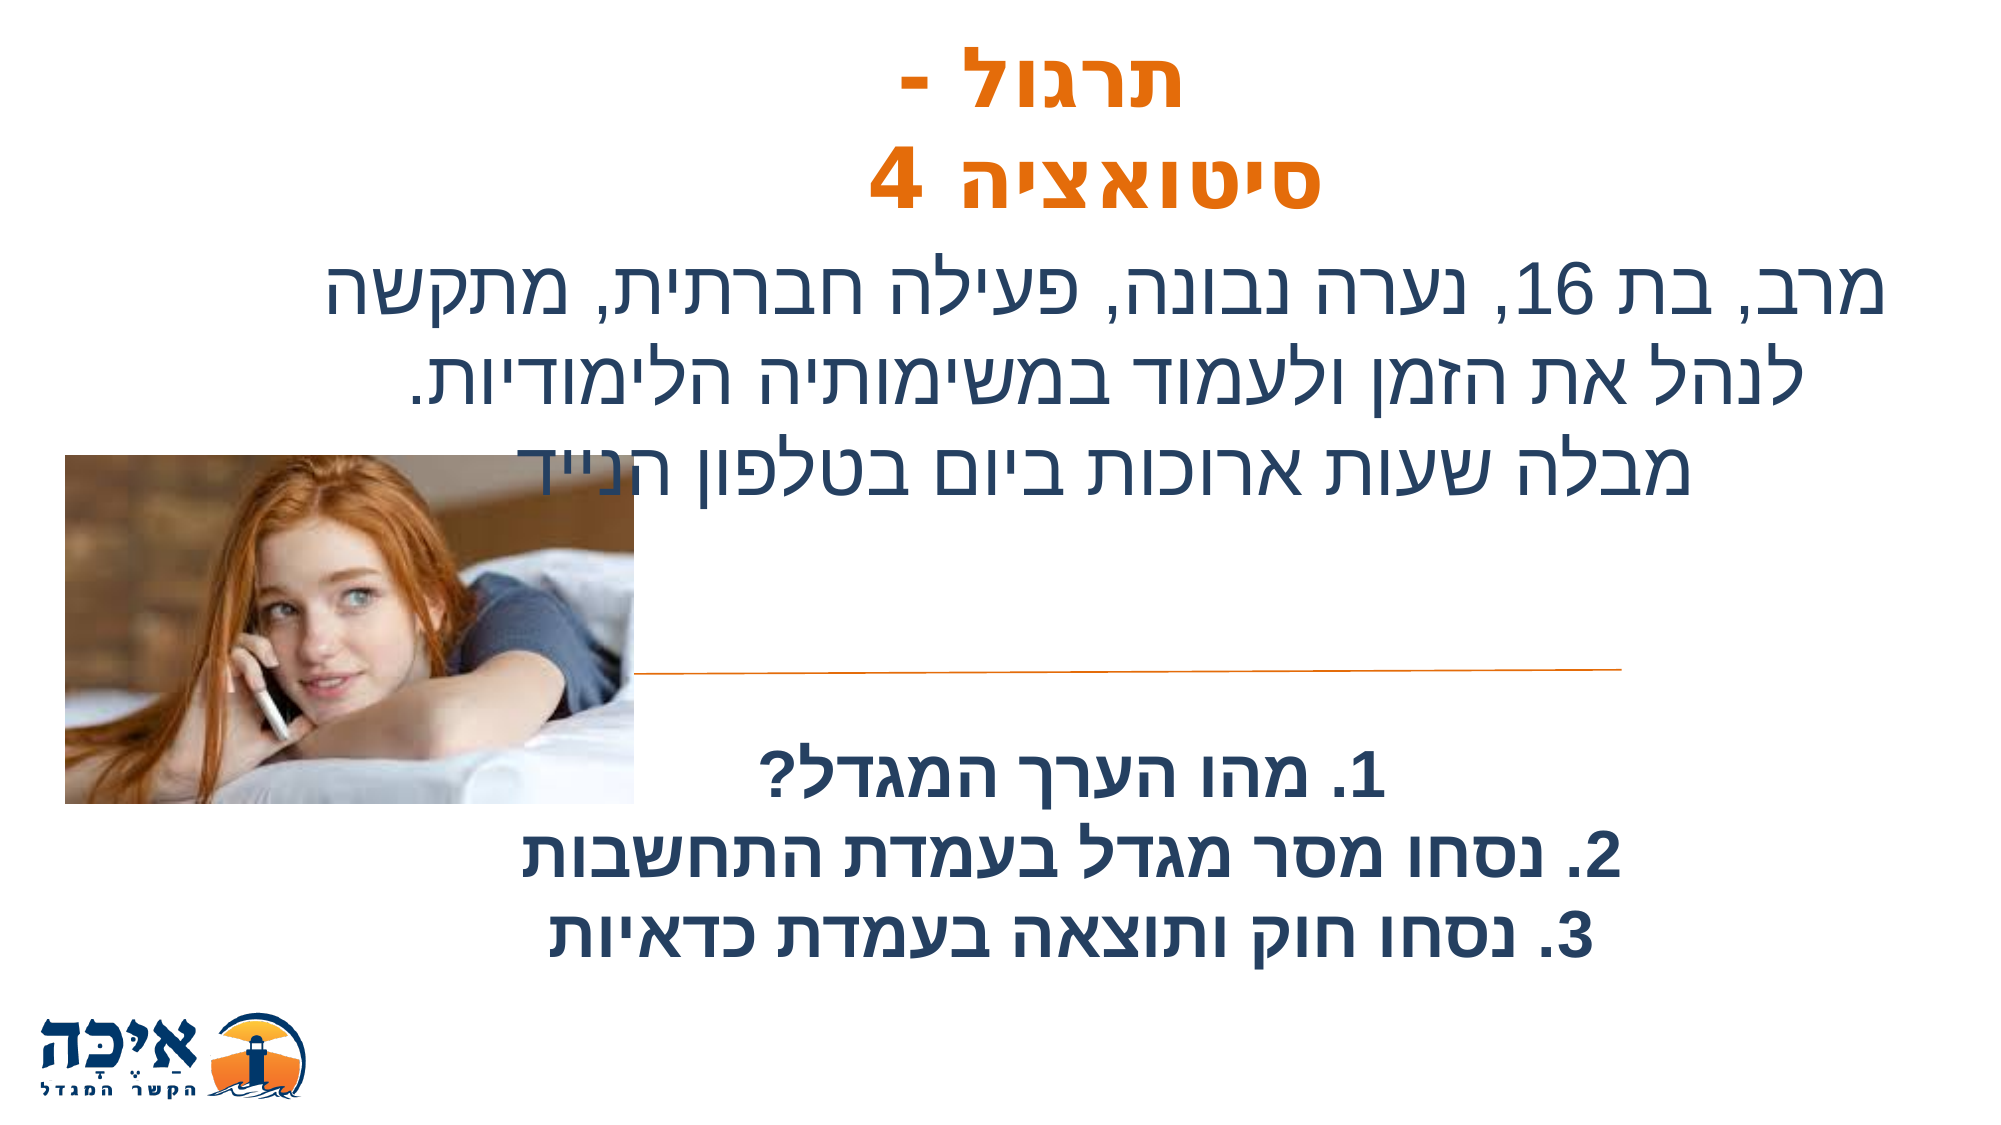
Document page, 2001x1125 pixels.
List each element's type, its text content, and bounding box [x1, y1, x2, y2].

picture [9, 980, 337, 1125]
title תרגול - סיטואציה 4 [695, 15, 1498, 232]
text_box 1. מהו הערך המגדל? 2. נסחו מסר מגדל בעמדת התחשבות 3. נסחו חוק ותוצאה בעמדת כדאיות [173, 723, 1971, 979]
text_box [637, 669, 1622, 676]
picture [65, 454, 635, 805]
text_box מרב, בת 16, נערה נבונה, פעילה חברתית, מתקשה לנהל את הזמן ולעמוד במשימותיה הלימודיות. מבלה שעות ארוכות ביום בטלפון הנייד [302, 232, 1911, 518]
